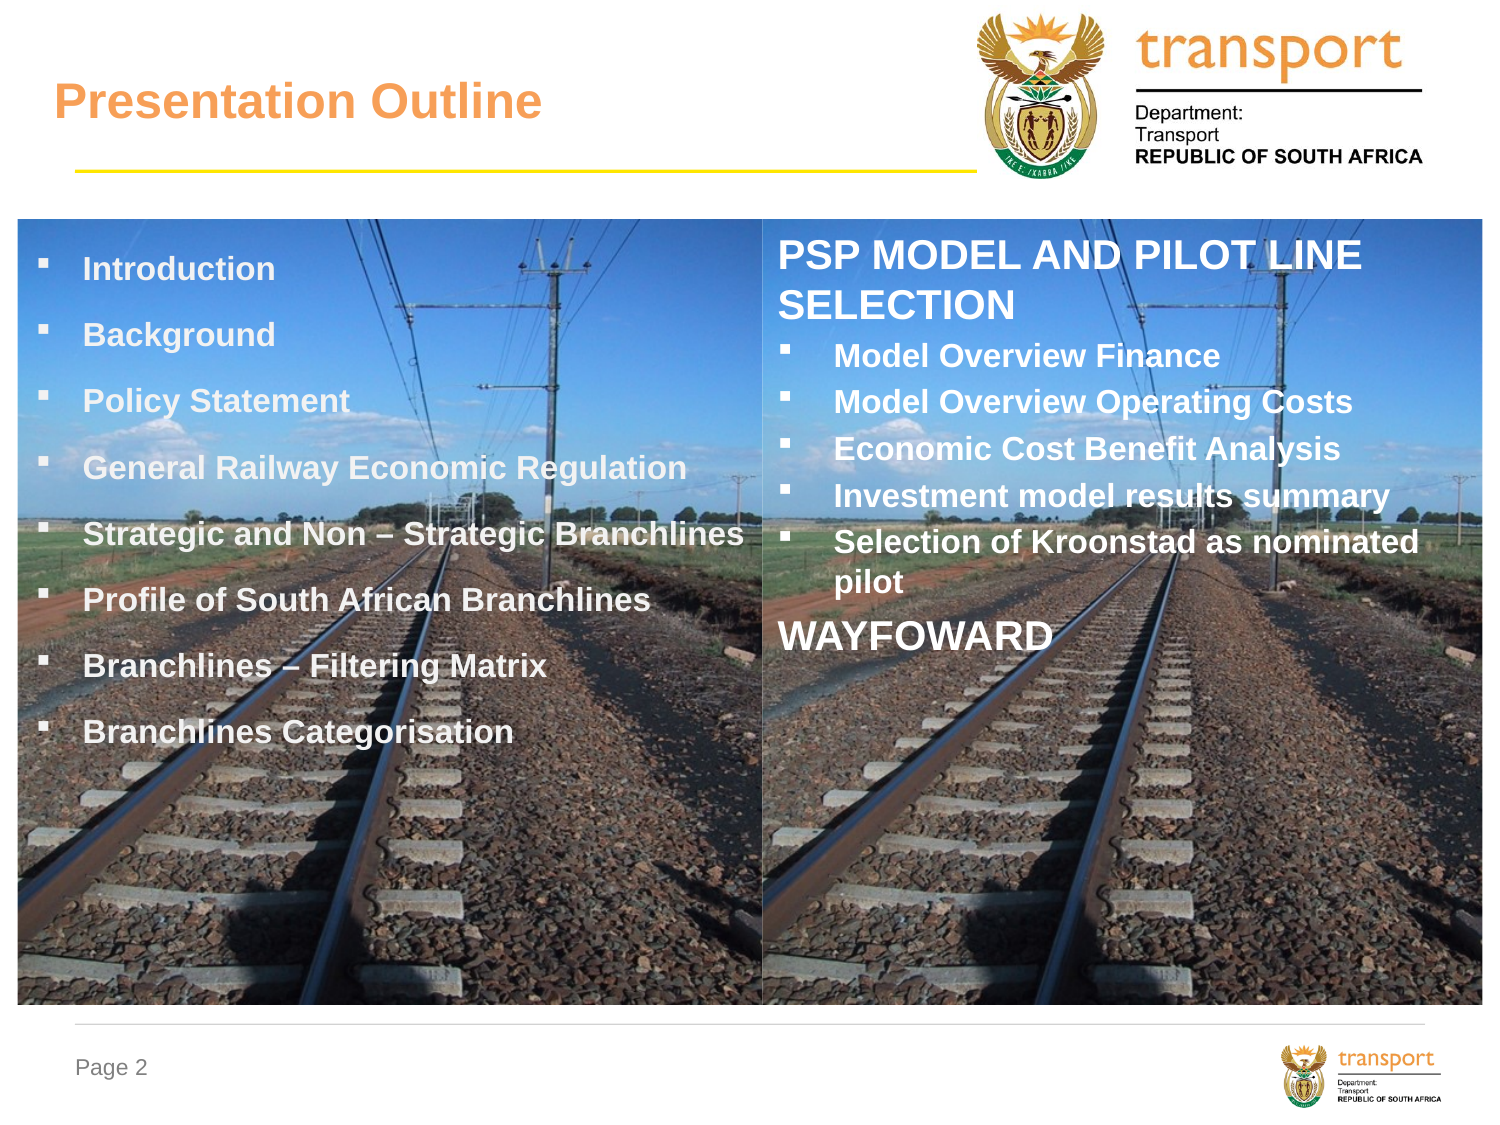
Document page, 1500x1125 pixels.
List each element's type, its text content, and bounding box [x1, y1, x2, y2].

picture [976, 4, 1427, 180]
picture [1281, 1039, 1456, 1111]
text_box PSP MODEL AND PILOT LINE SELECTION Model Overview Finance Model Overview Operating Costs Economic Cost Benefit Analysis Investment model results summary Selection of Kroonstad as nominated pilot WAYFOWARD [762, 219, 1483, 1005]
text_box Introduction Background Policy Statement General Railway Economic Regulation Strategic and Non – Strategic Branchlines Profile of South African Branchlines Branchlines – Filtering Matrix Branchlines Categorisation [17, 219, 762, 1005]
title Presentation Outline [53, 78, 971, 145]
